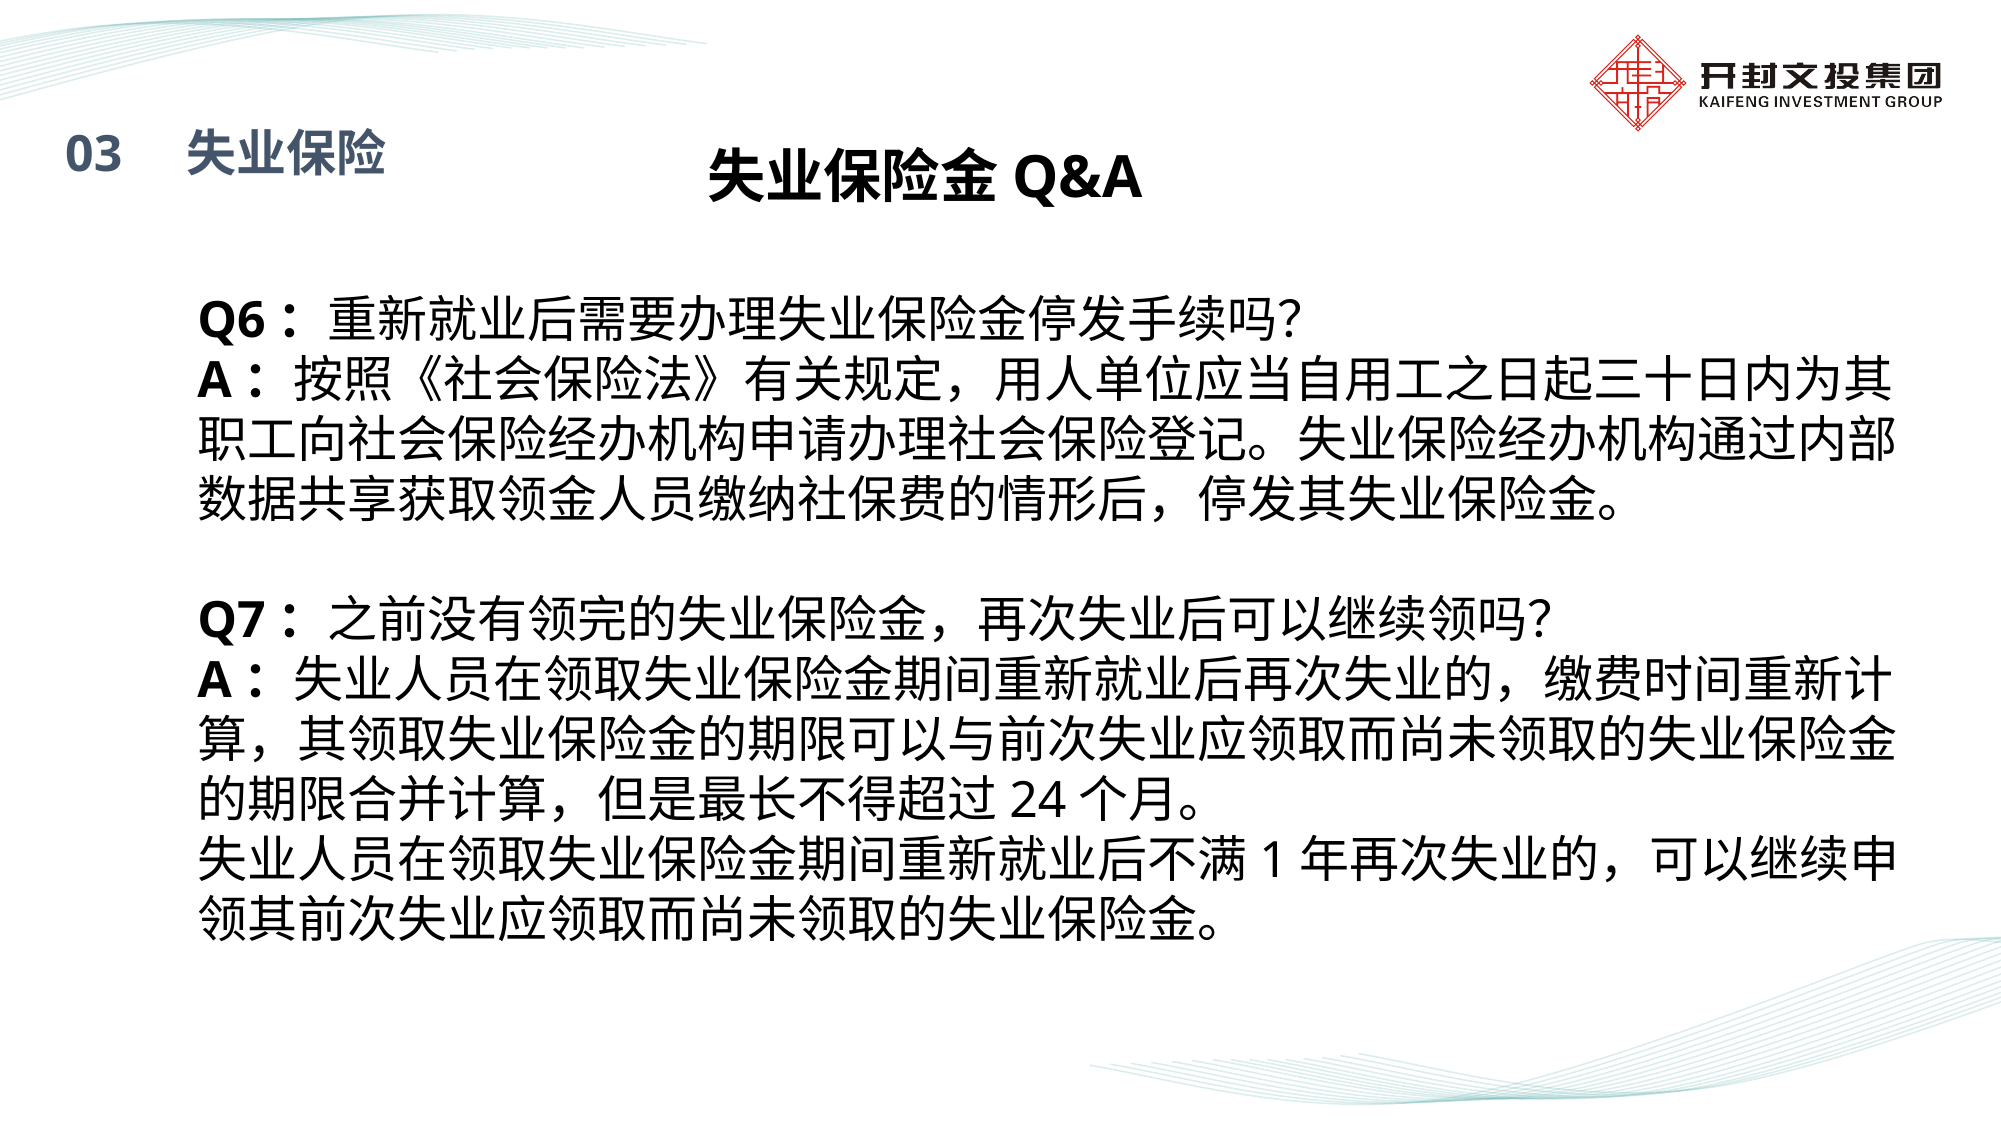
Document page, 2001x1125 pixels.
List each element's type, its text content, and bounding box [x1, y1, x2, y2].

text_box 03 失业保险 [50, 73, 544, 189]
text_box Q6：重新就业后需要办理失业保险金停发手续吗？ A：按照《社会保险法》有关规定，用人单位应当自用工之日起三十日内为其职工向社会保险经办机构申请办理社会保险登记。失业保险经办机构通过内部数据共享获取领金人员缴纳社保费的情形后，停发其失业保险金。 Q7：之前没有领完的失业保险金，再次失业后可以继续领吗？ A：失业人员在领取失业保险金期间重新就业后再次失业的，缴费时间重新计算，其领取失业保险金的期限可以与前次失业应领取而尚未领取的失业保险金的期限合并计算，但是最长不得超过24个月。 失业人员在领取失业保险金期间重新就业后不满1年再次失业的，可以继续申领其前次失业应领取而尚未领取的失业保险金。 [182, 280, 1942, 1095]
picture [1589, 34, 1942, 133]
text_box 失业保险金Q&A [692, 132, 1360, 217]
